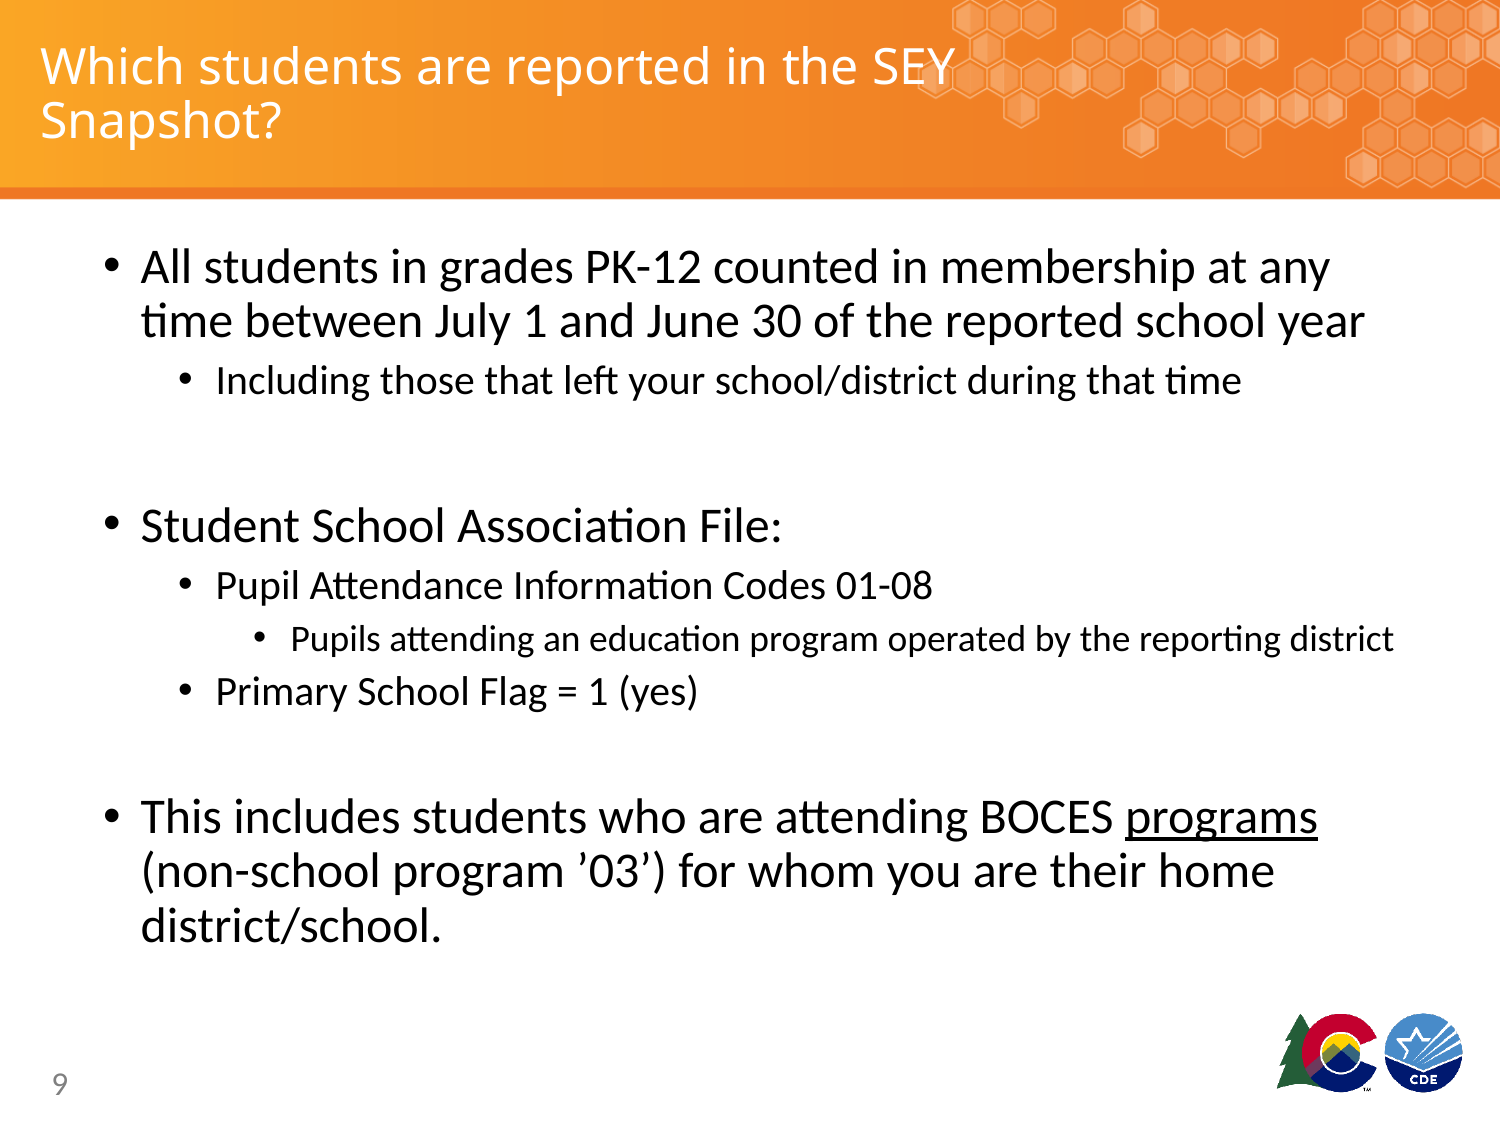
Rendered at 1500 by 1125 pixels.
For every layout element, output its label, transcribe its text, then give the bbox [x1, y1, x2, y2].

list All students in grades PK-12 counted in membership at any time between July 1 and June 30 of the reported school year Including those that left your school/district during that time Student School Association File: Pupil Attendance Information Codes 01-08 Pupils attending an education program operated by the reporting district Primary School Flag = 1 (yes) This includes students who are attending BOCES programs (non-school program ’03’) for whom you are their home district/school. [103, 239, 1397, 1002]
slide_number 9 [36, 1054, 375, 1115]
picture [0, 0, 1500, 200]
title Which students are reported in the SEY Snapshot? [40, 41, 1038, 166]
picture [1275, 1012, 1463, 1093]
